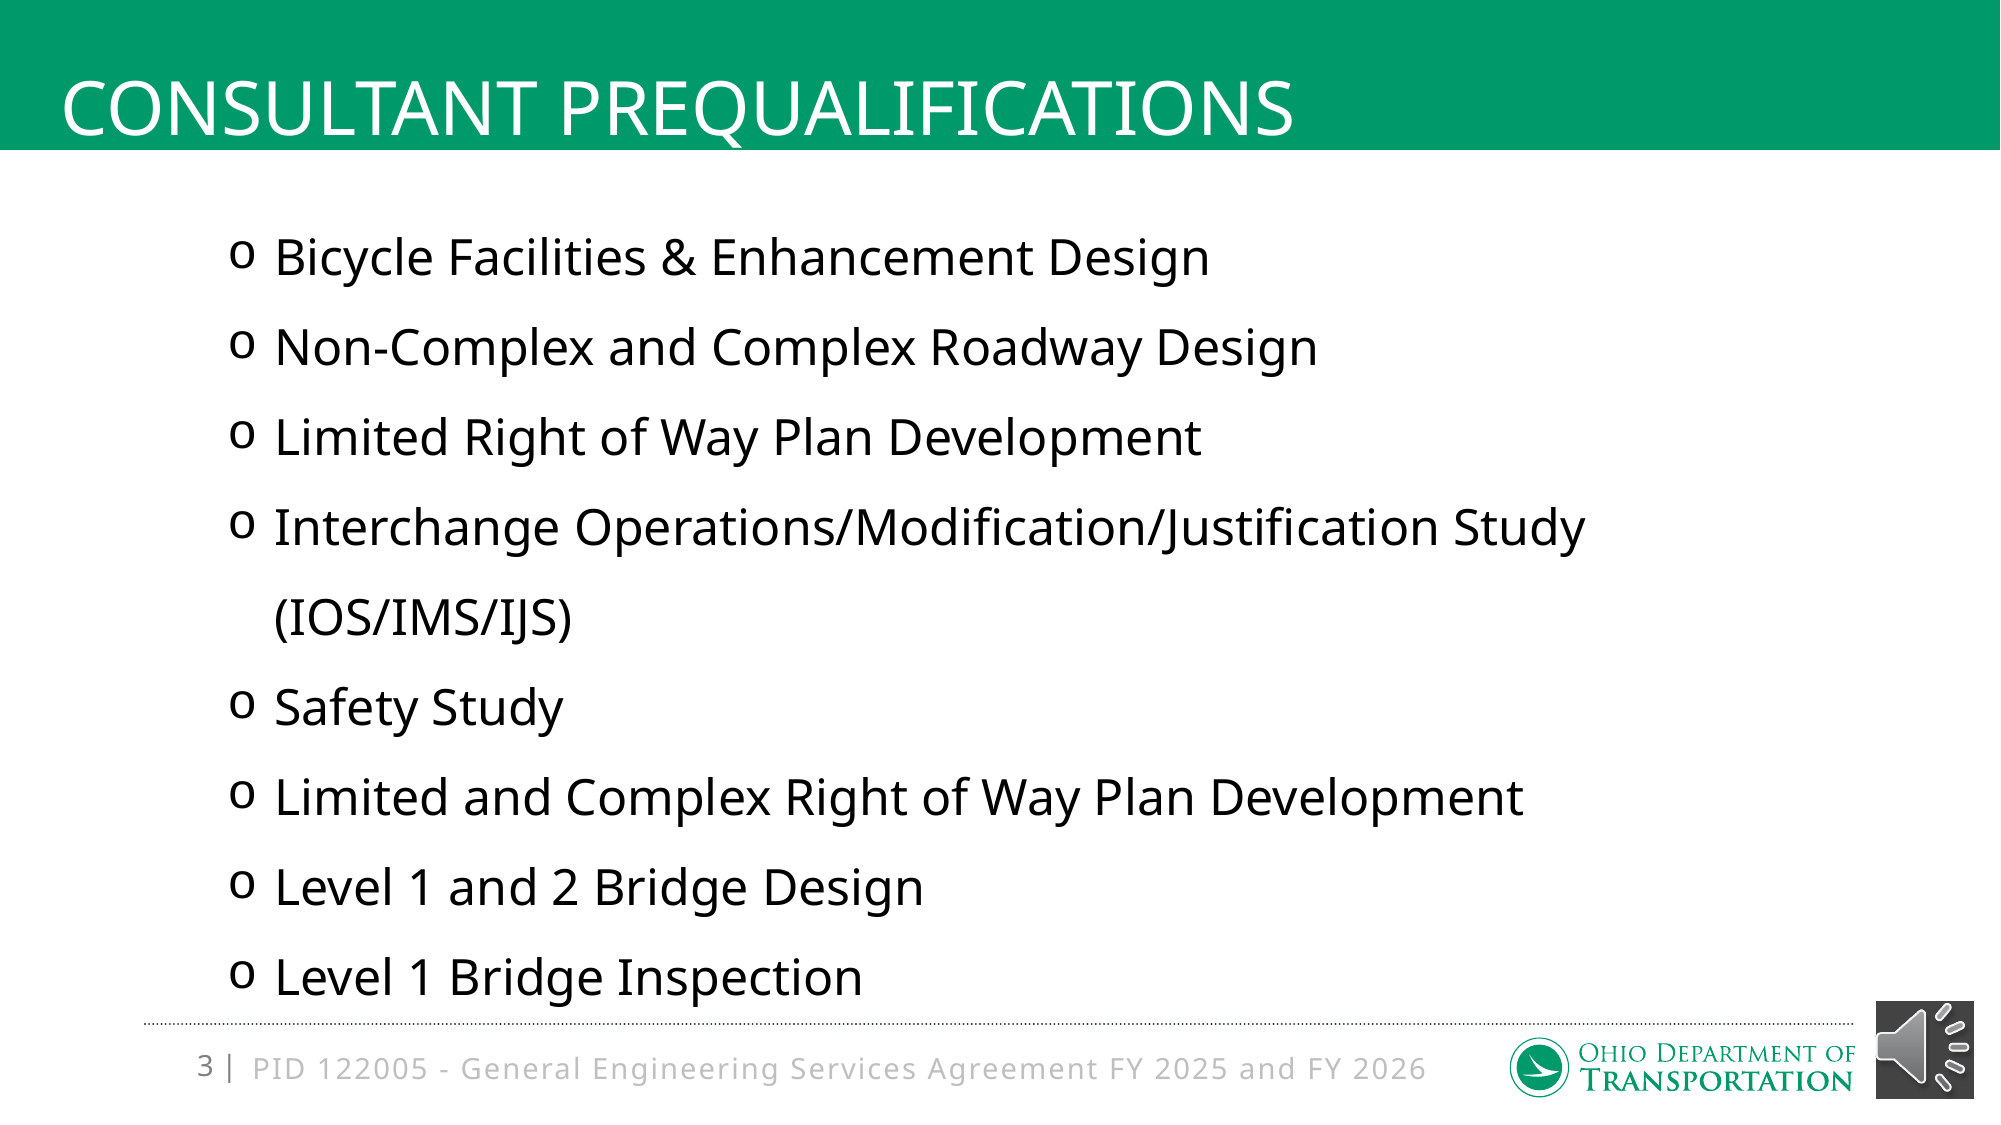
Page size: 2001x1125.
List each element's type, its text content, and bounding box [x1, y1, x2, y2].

picture [1874, 999, 1976, 1101]
footer PID 122005 - General Engineering Services Agreement FY 2025 and FY 2026 [237, 1037, 1510, 1098]
title Consultant Prequalifications [0, 0, 2000, 151]
list Bicycle Facilities & Enhancement Design Non-Complex and Complex Roadway Design Limited Right of Way Plan Development Interchange Operations/Modification/Justification Study (IOS/IMS/IJS) Safety Study Limited and Complex Right of Way Plan Development Level 1 and 2 Bridge Design Level 1 Bridge Inspection [137, 187, 1876, 963]
